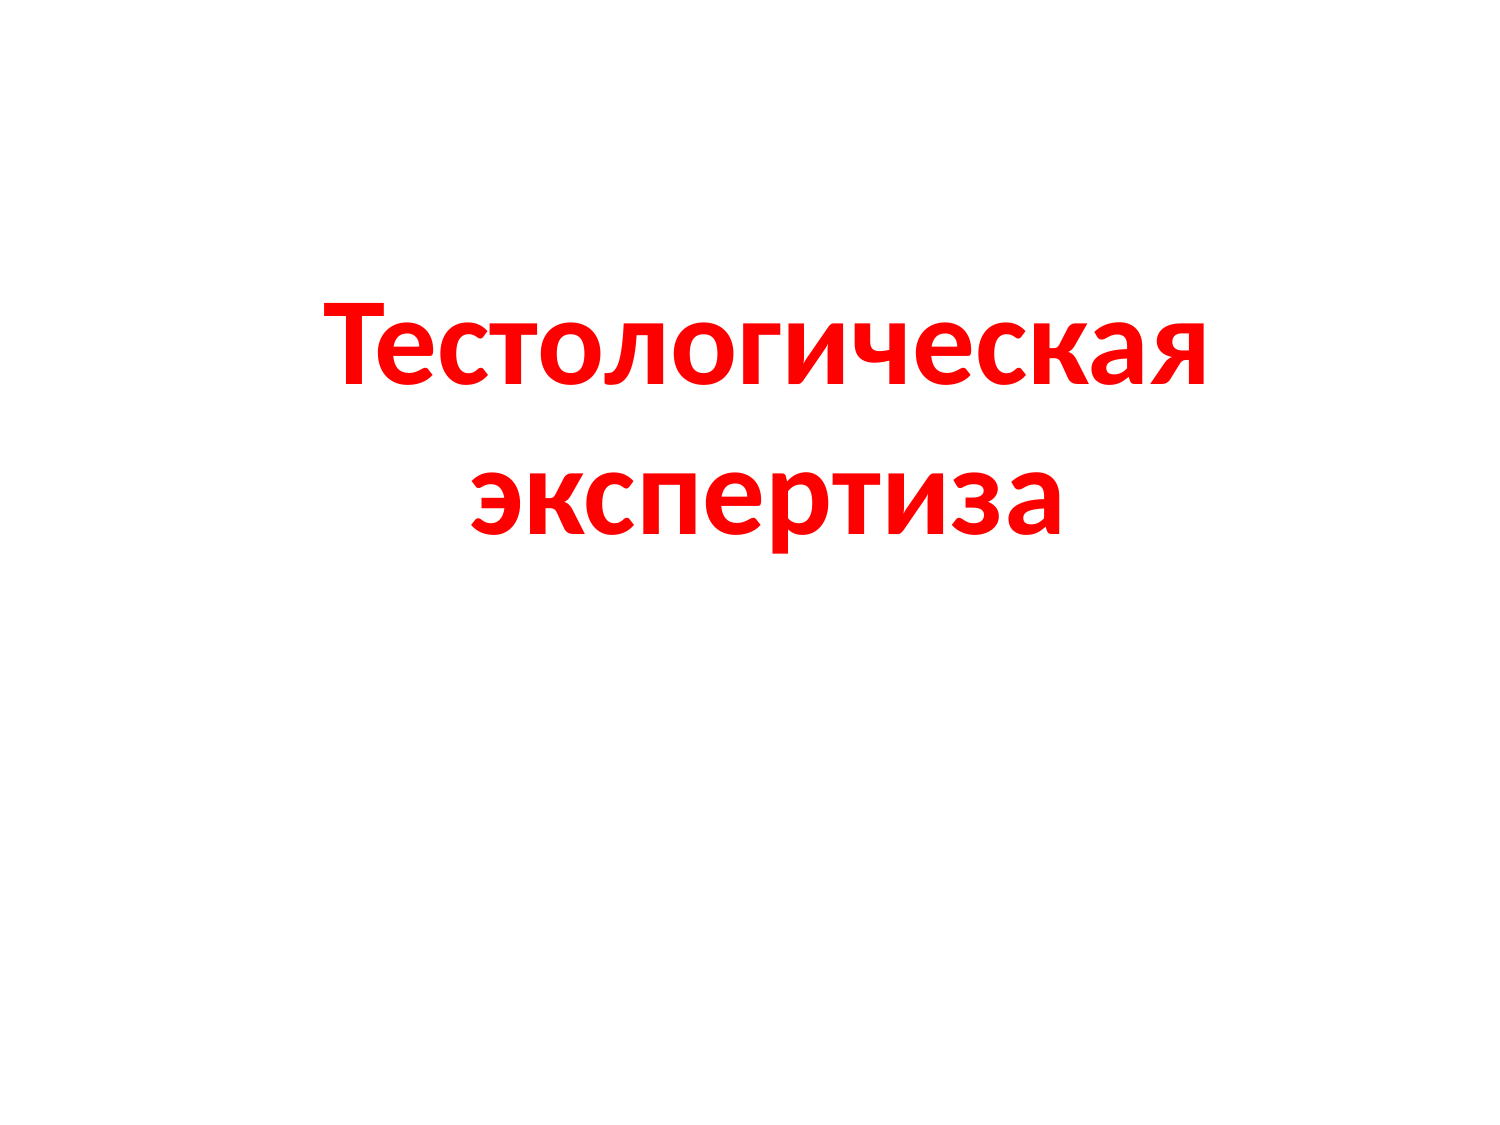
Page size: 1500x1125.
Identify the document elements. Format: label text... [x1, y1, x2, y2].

title Тестологическая экспертиза [100, 45, 1436, 776]
